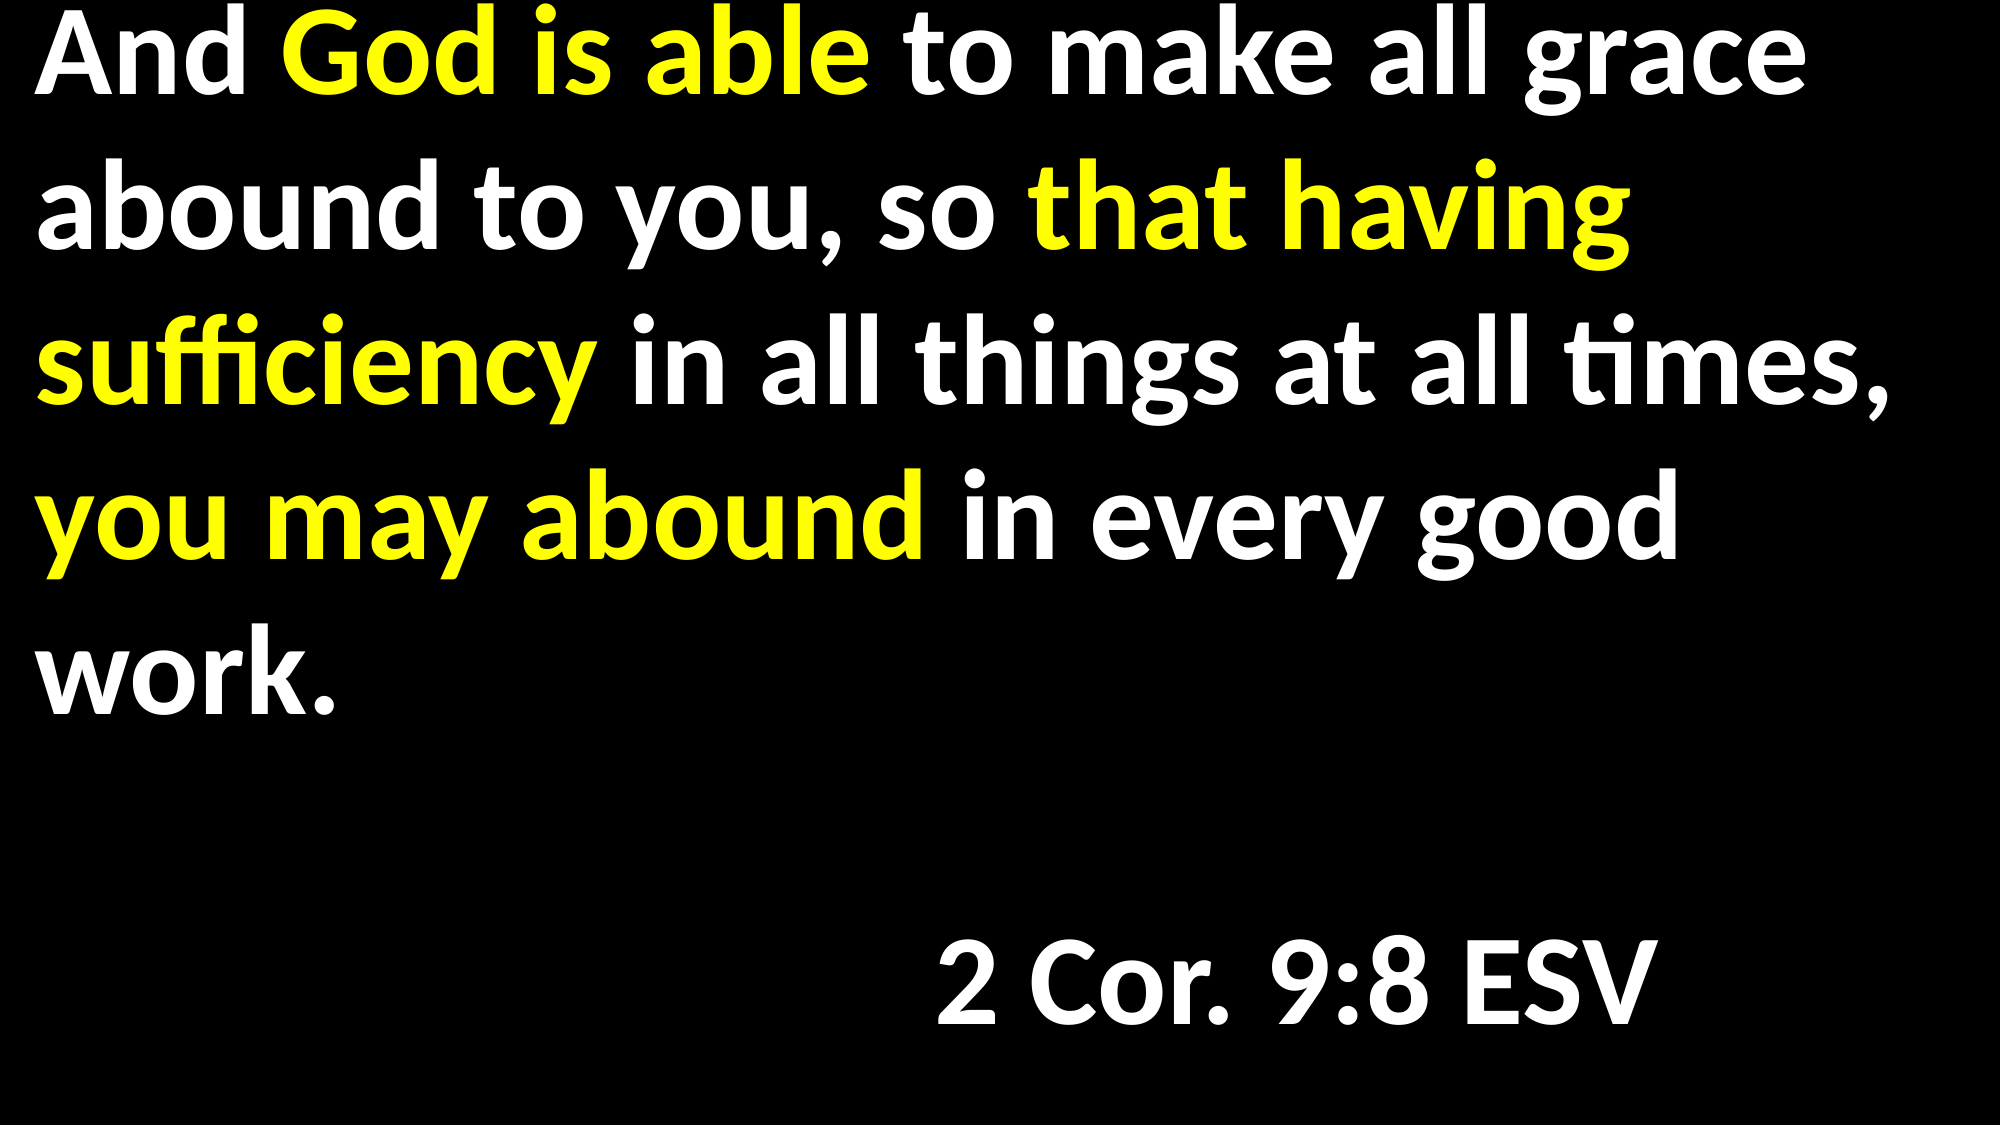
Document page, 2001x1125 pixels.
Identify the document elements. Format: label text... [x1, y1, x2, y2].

list And God is able to make all grace abound to you, so that having sufficiency in all things at all times, you may abound in every good work. 2 Cor. 9:8 ESV [0, 0, 2000, 1098]
